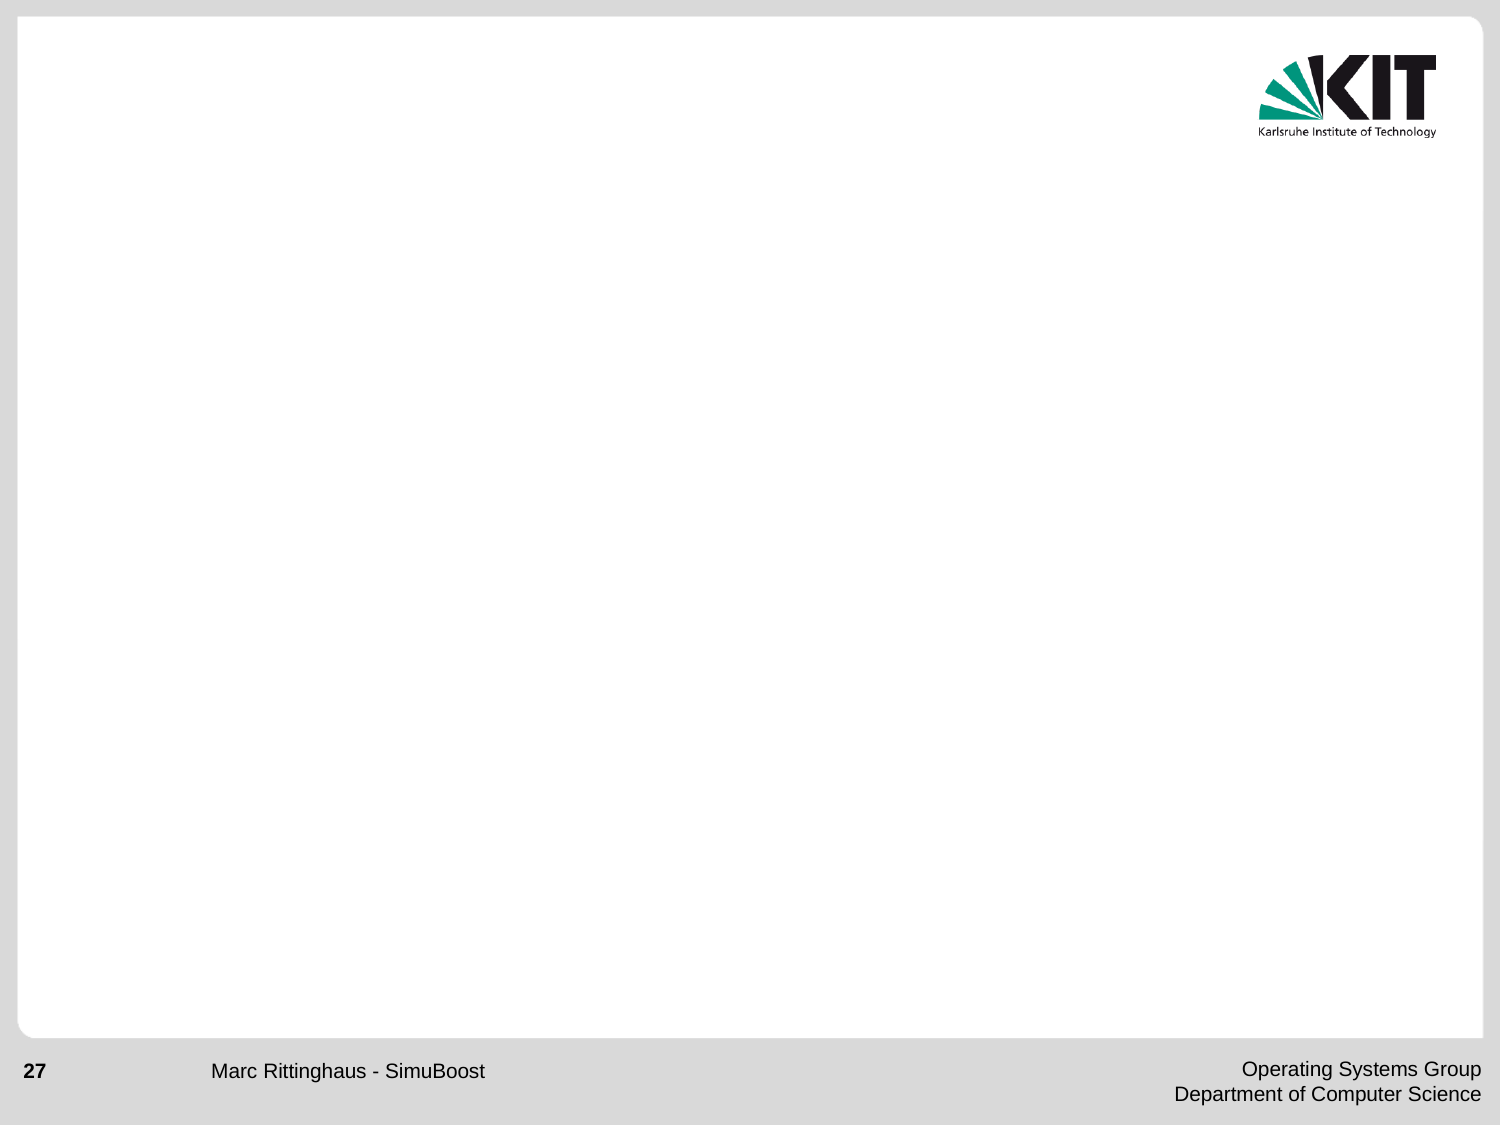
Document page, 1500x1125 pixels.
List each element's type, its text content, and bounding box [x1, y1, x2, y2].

picture [0, 0, 1500, 1125]
footer Marc Rittinghaus - SimuBoost [211, 1056, 957, 1117]
